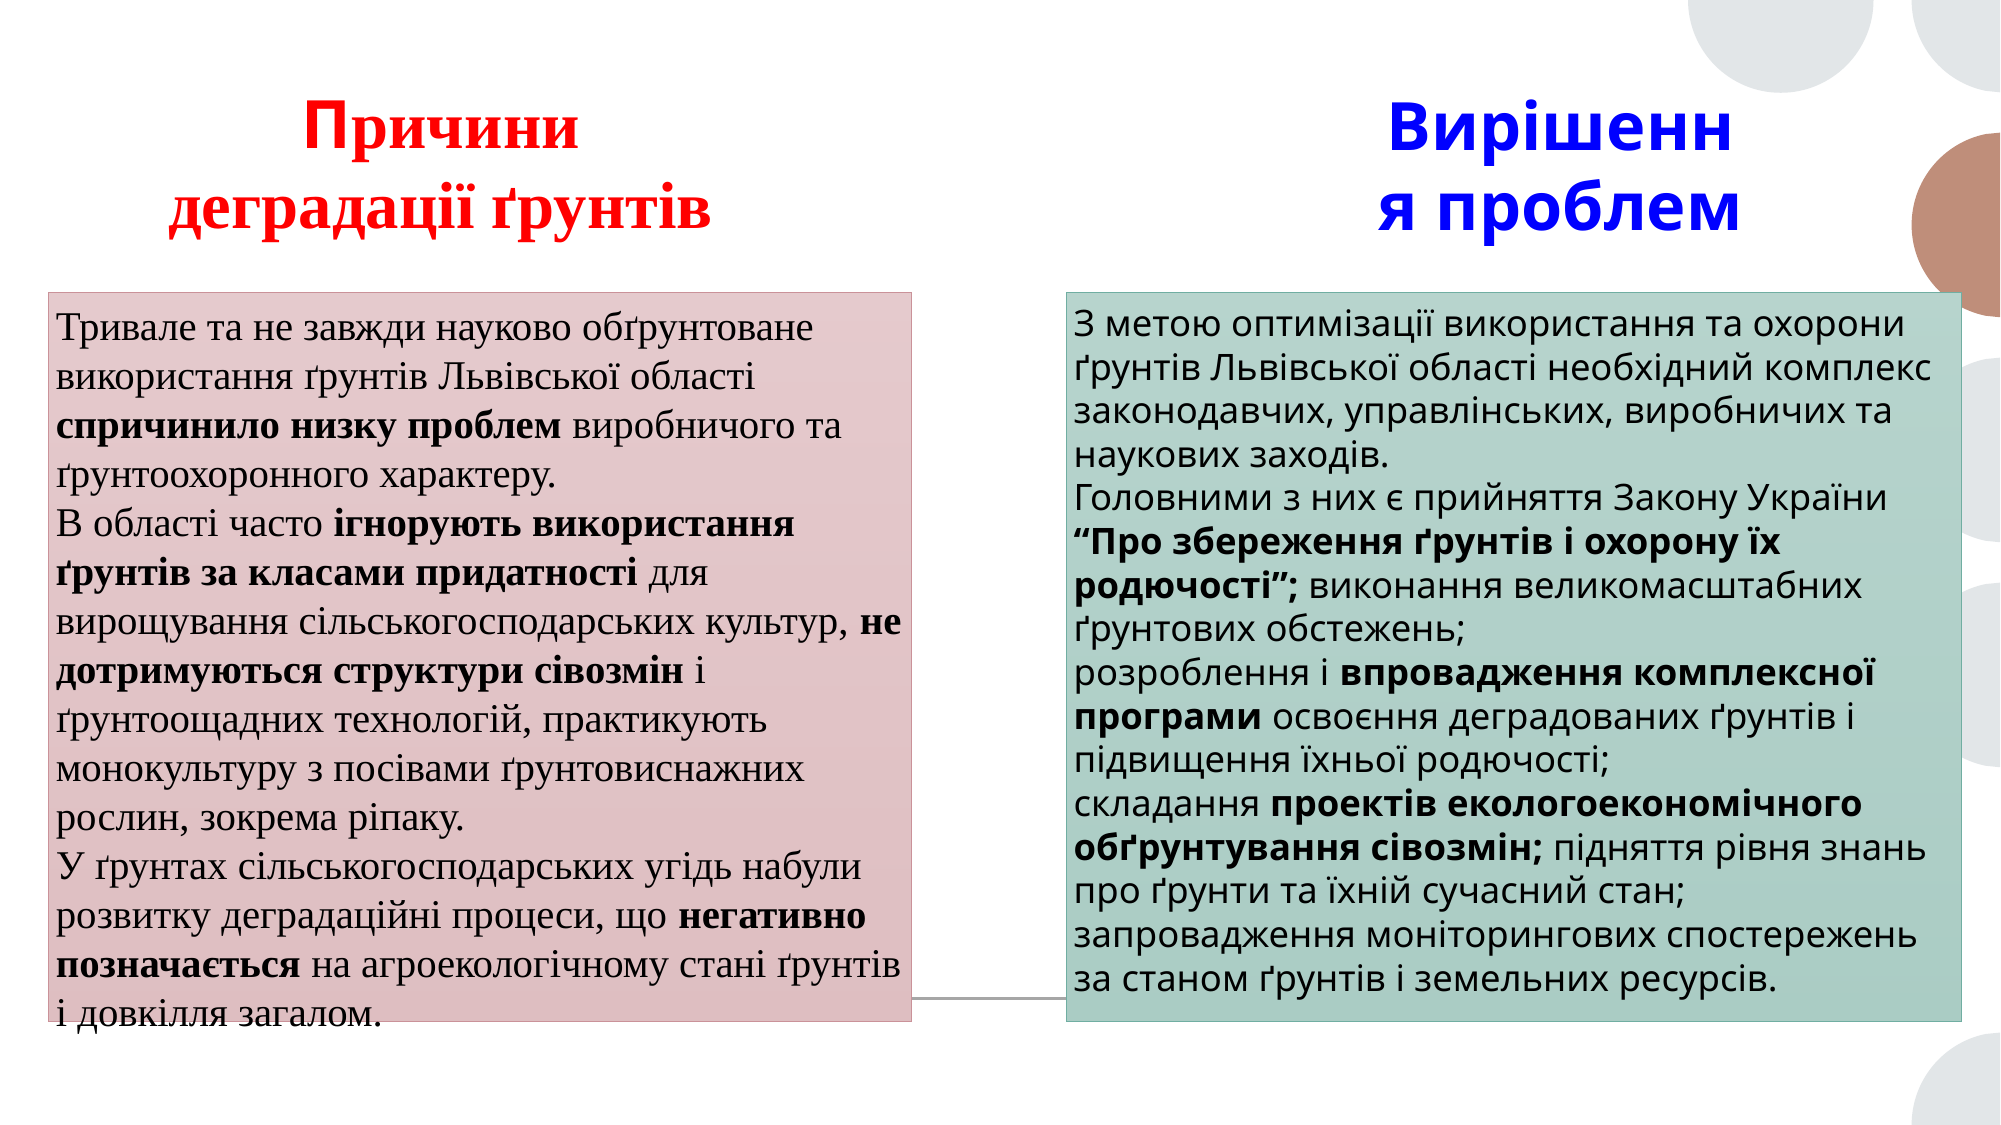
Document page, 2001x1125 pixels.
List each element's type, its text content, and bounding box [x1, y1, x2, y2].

text_box Вирішення проблем [1362, 76, 1760, 251]
list Тривале та не завжди науково обґрунтоване використання ґрунтів Львівської області спричинило низку проблем виробничого та ґрунтоохоронного характеру. В області часто ігнорують використання ґрунтів за класами придатності для вирощування сільськогосподарських культур, не дотримуються структури сівозмін і ґрунтоощадних технологій, практикують монокультуру з посівами ґрунтовиснажних рослин, зокрема ріпаку. У ґрунтах сільськогосподарських угідь набули розвитку деградаційні процеси, що негативно позначається на агроекологічному стані ґрунтів і довкілля загалом. [47, 292, 912, 1022]
list З метою оптимізації використання та охорони ґрунтів Львівської області необхідний комплекс законодавчих, управлінських, виробничих та наукових заходів. Головними з них є прийняття Закону України “Про збереження ґрунтів і охорону їх родючості”; виконання великомасштабних ґрунтових обстежень; розроблення і впровадження комплексної програми освоєння деградованих ґрунтів і підвищення їхньої родючості; складання проектів екологоекономічного обґрунтування сівозмін; підняття рівня знань про ґрунти та їхній сучасний стан; запровадження моніторингових спостережень за станом ґрунтів і земельних ресурсів. [1065, 292, 1962, 1022]
title Причини деградації ґрунтів [153, 74, 729, 292]
